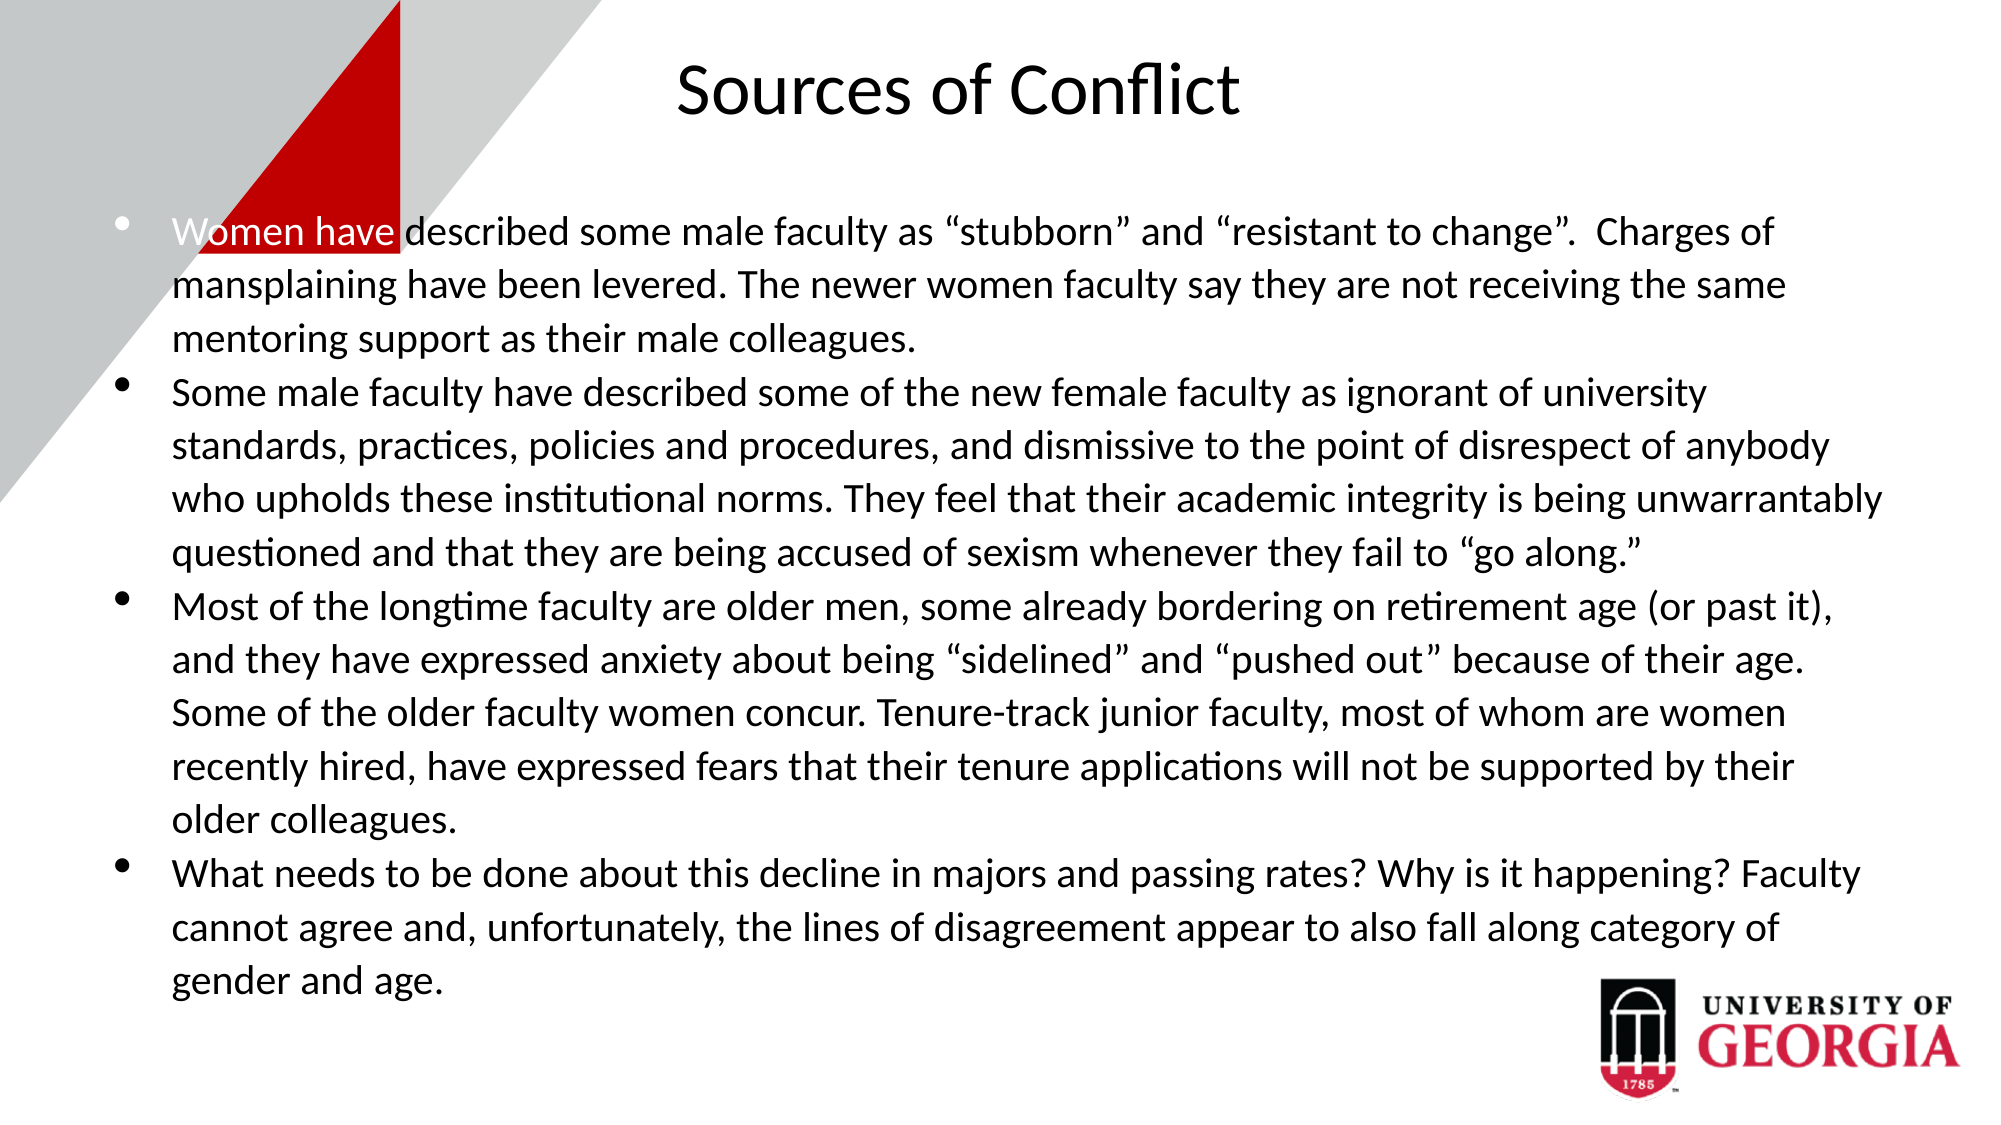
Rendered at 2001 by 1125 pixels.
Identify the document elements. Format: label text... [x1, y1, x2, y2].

text_box Sources of Conflict [661, 31, 1310, 137]
text_box Women have described some male faculty as “stubborn” and “resistant to change”. Charges of mansplaining have been levered. The newer women faculty say they are not receiving the same mentoring support as their male colleagues. Some male faculty have described some of the new female faculty as ignorant of university standards, practices, policies and procedures, and dismissive to the point of disrespect of anybody who upholds these institutional norms. They feel that their academic integrity is being unwarrantably questioned and that they are being accused of sexism whenever they fail to “go along.” Most of the longtime faculty are older men, some already bordering on retirement age (or past it), and they have expressed anxiety about being “sidelined” and “pushed out” because of their age. Some of the older faculty women concur. Tenure-track junior faculty, most of whom are women recently hired, have expressed fears that their tenure applications will not be supported by their older colleagues. What needs to be done about this decline in majors and passing rates? Why is it happening? Faculty cannot agree and, unfortunately, the lines of disagreement appear to also fall along category of gender and age. [100, 192, 1908, 1011]
picture [1599, 975, 1970, 1105]
